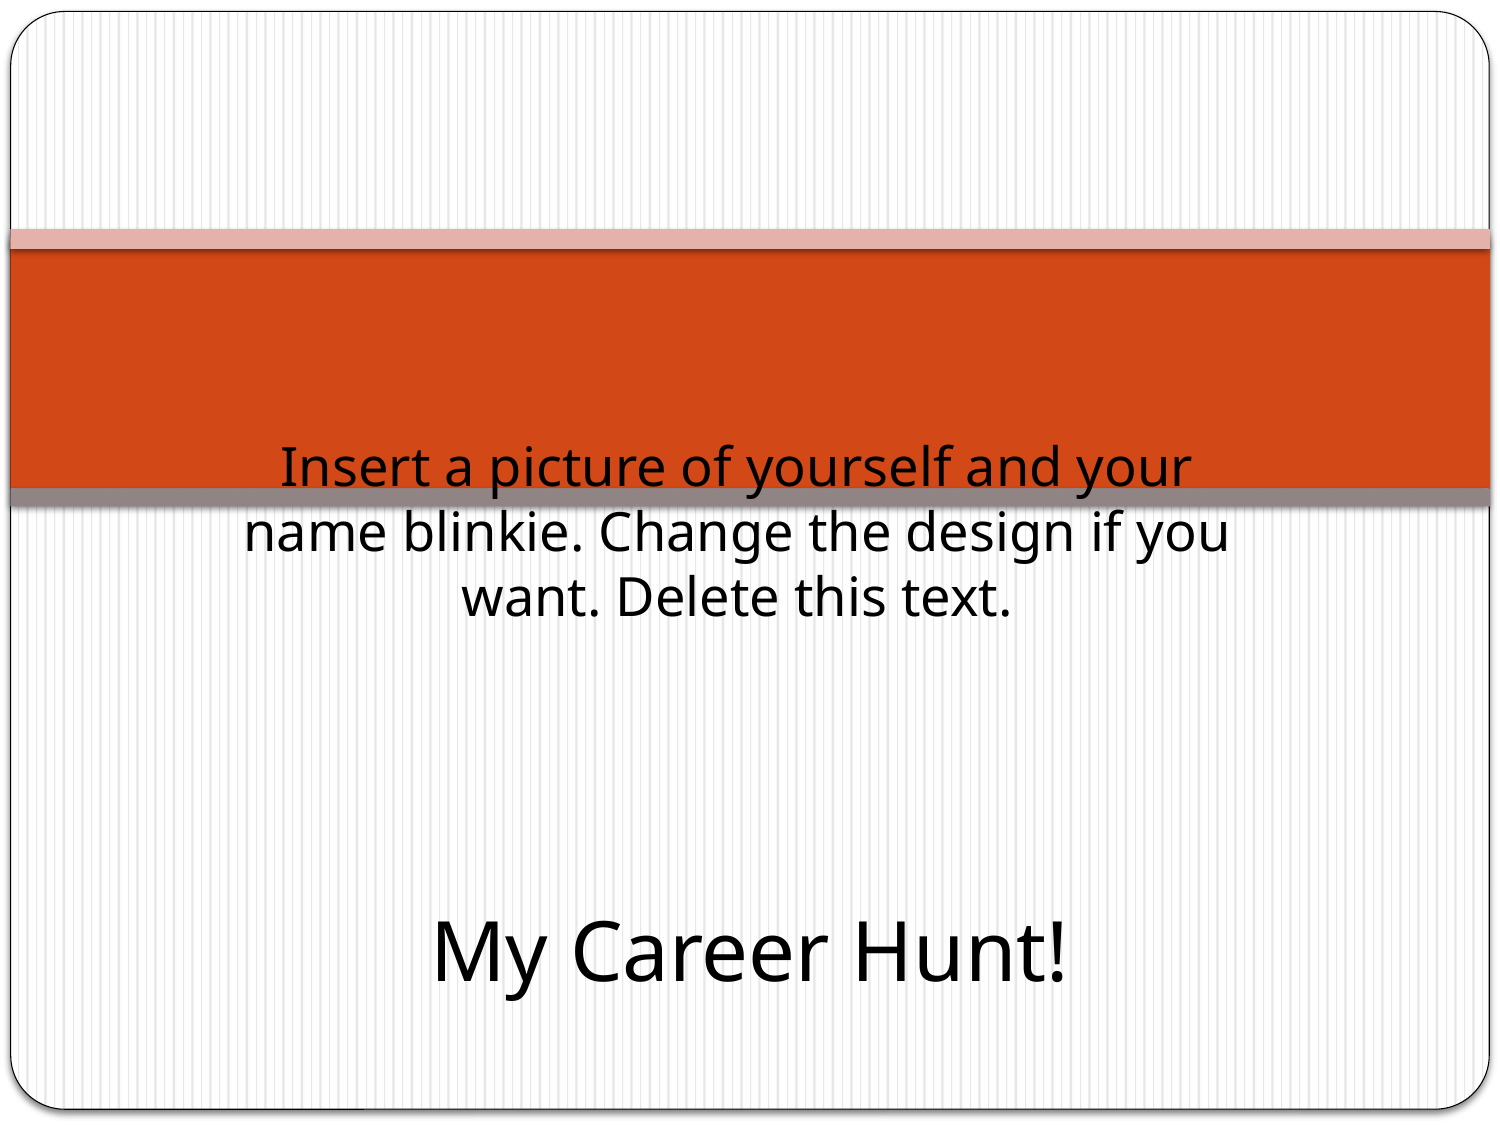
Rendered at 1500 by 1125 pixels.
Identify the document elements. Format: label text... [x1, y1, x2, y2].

title My Career Hunt! [112, 862, 1388, 1042]
subtitle Insert a picture of yourself and your name blinkie. Change the design if you want. Delete this text. [212, 425, 1263, 713]
